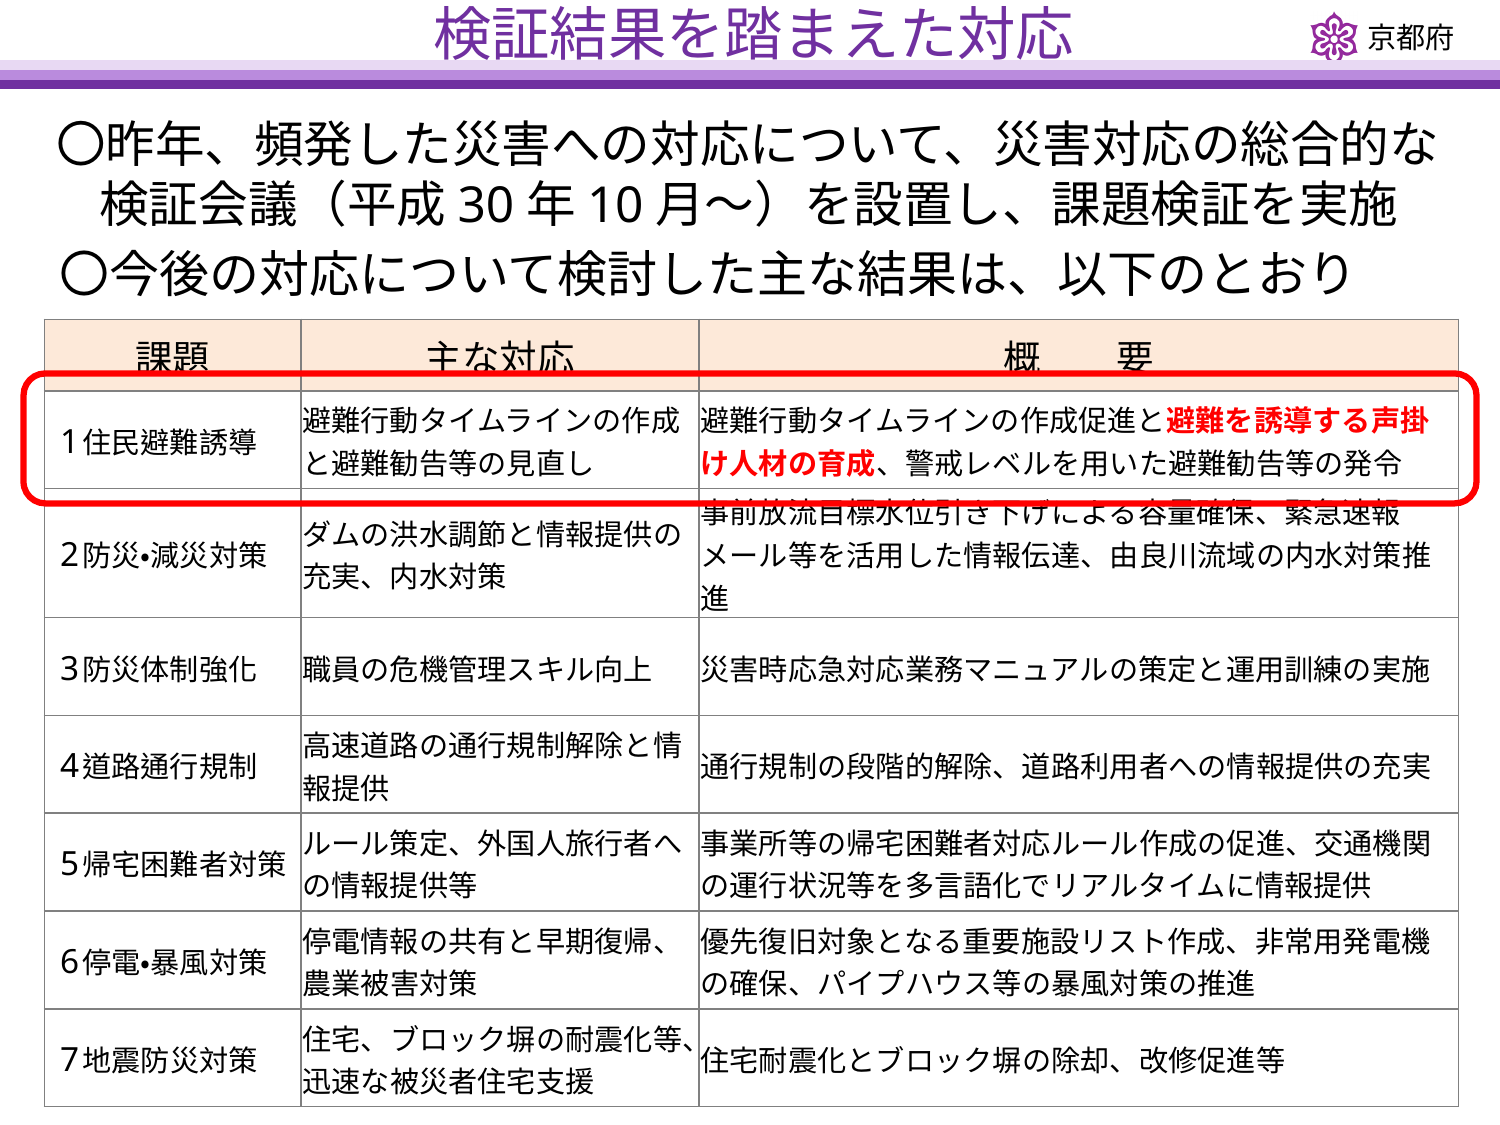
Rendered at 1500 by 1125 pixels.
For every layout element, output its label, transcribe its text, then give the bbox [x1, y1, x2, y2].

table_cell 7 [45, 1010, 81, 1106]
table_cell 通行規制の段階的解除、道路利用者への情報提供の充実 [700, 716, 1458, 812]
table_cell 高速道路の通行規制解除と情報提供 [302, 716, 698, 812]
table_cell 住宅耐震化とブロック塀の除却、改修促進等 [700, 1010, 1458, 1106]
table_header 概 要 [700, 320, 1458, 372]
table_cell 6 [45, 912, 81, 1008]
table_cell 事業所等の帰宅困難者対応ルール作成の促進、交通機関の運行状況等を多言語化でリアルタイムに情報提供 [700, 814, 1458, 910]
table_cell 優先復旧対象となる重要施設リスト作成、非常用発電機の確保、パイプハウス等の暴風対策の推進 [700, 912, 1458, 1008]
text_box 検証結果を踏まえた対応 [109, 0, 1398, 84]
text_box [22, 372, 1478, 505]
table_cell 2 [45, 505, 81, 617]
table_header 課題 [45, 320, 300, 372]
table_cell 防災体制強化 [81, 618, 300, 715]
text_box 〇今後の対応について検討した主な結果は、以下のとおり [44, 221, 1459, 320]
table_cell 住宅、ブロック塀の耐震化等、迅速な被災者住宅支援 [302, 1010, 698, 1106]
text_box [41, 128, 1459, 271]
table_cell 帰宅困難者対策 [81, 814, 300, 910]
table_cell 地震防災対策 [81, 1010, 300, 1106]
table_cell ルール策定、外国人旅行者への情報提供等 [302, 814, 698, 910]
text_box 〇昨年、頻発した災害への対応について、災害対応の総合的な検証会議（平成30年10月～）を設置し、課題検証を実施 [41, 101, 1459, 128]
table_cell 4 [45, 716, 81, 812]
table_cell 停電・暴風対策 [81, 912, 300, 1008]
table_cell 道路通行規制 [81, 716, 300, 812]
table_cell 事前放流目標水位引き下げによる容量確保、緊急速報メール等を活用した情報伝達、由良川流域の内水対策推進 [700, 505, 1458, 617]
table_cell 停電情報の共有と早期復帰、農業被害対策 [302, 912, 698, 1008]
table_cell ダムの洪水調節と情報提供の充実、内水対策 [302, 505, 698, 617]
table_cell 防災・減災対策 [81, 505, 300, 617]
table_cell 5 [45, 814, 81, 910]
table_cell 3 [45, 618, 81, 715]
table_cell 災害時応急対応業務マニュアルの策定と運用訓練の実施 [700, 618, 1458, 715]
table_header 主な対応 [302, 320, 698, 372]
table_cell 職員の危機管理スキル向上 [302, 618, 698, 715]
